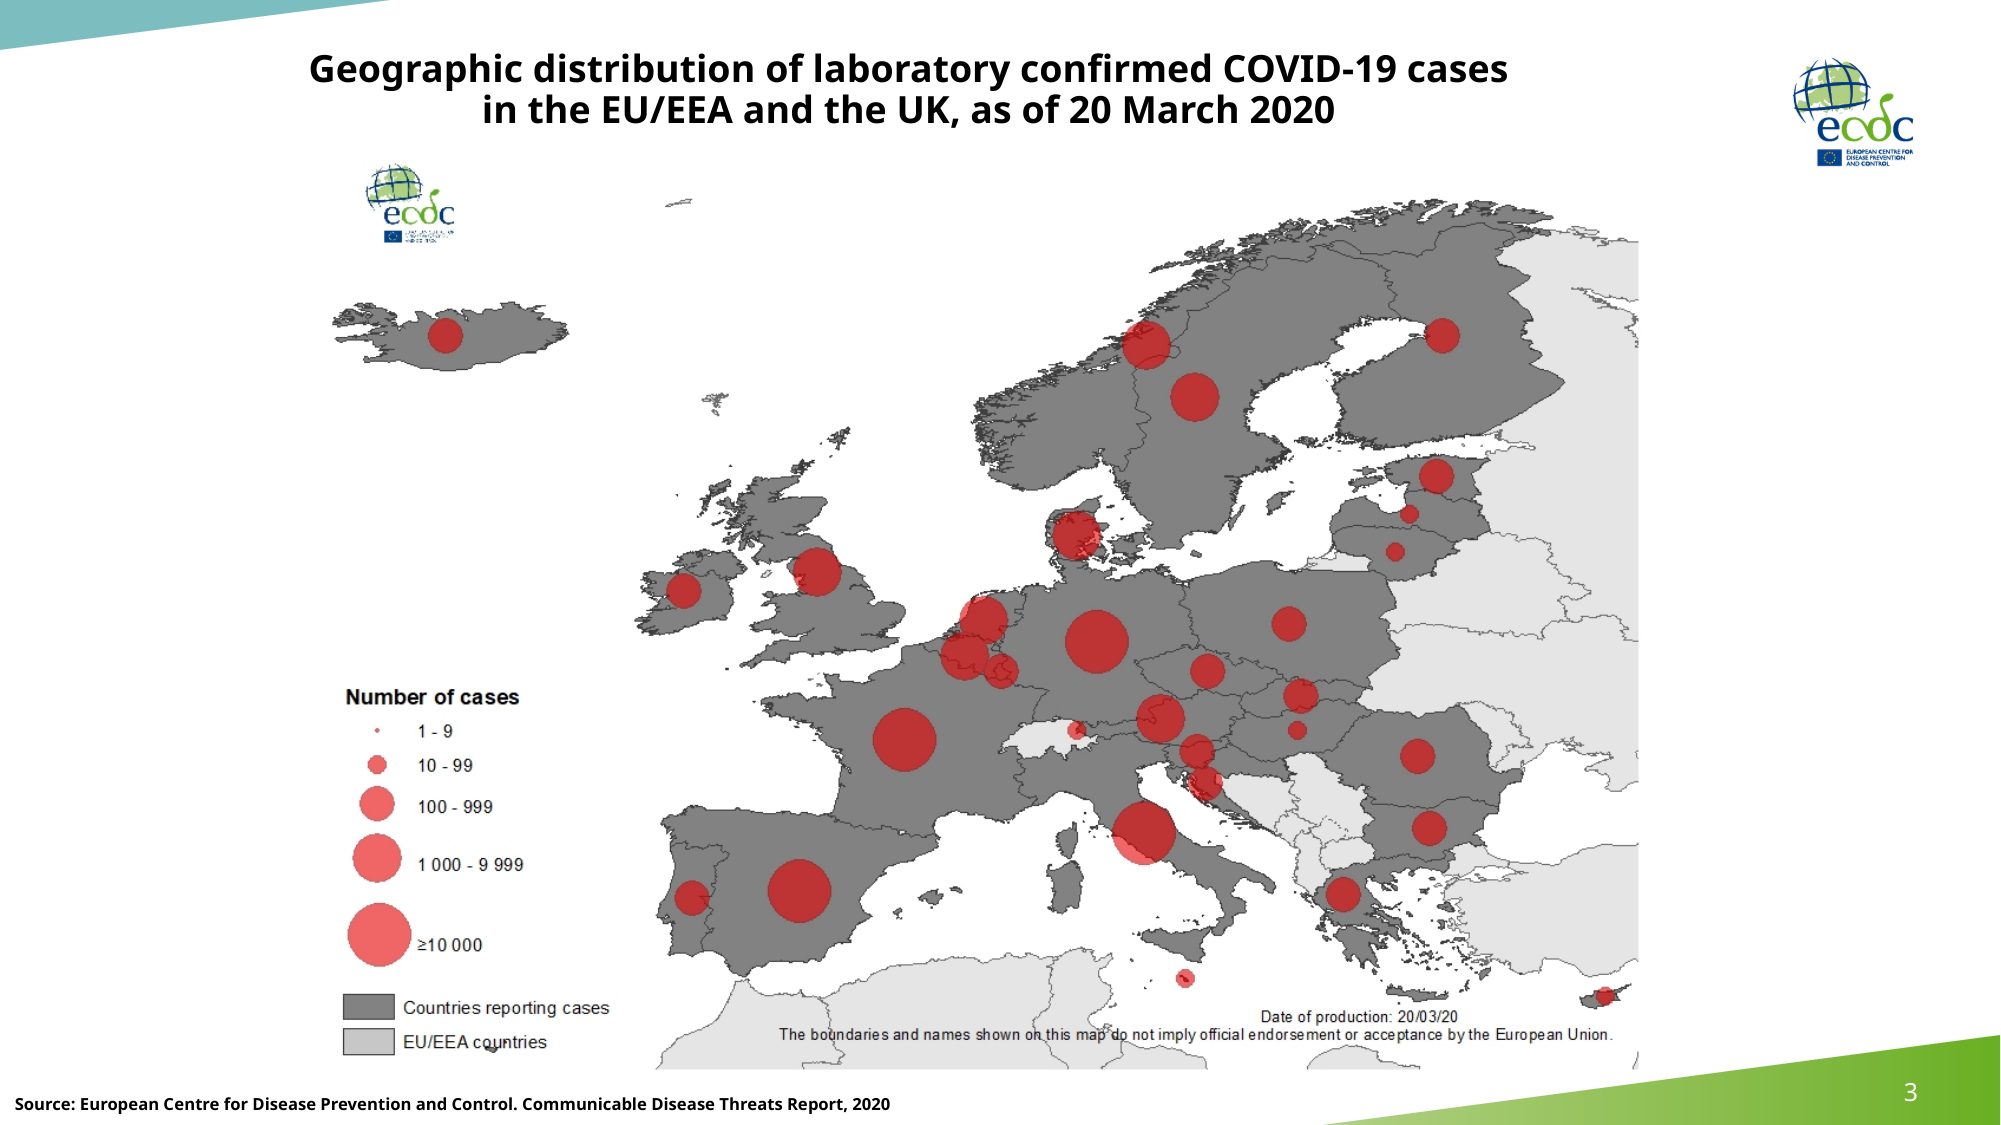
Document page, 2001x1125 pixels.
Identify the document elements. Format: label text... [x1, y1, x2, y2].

slide_number 3 [1483, 1062, 1934, 1123]
title Geographic distribution of laboratory confirmed COVID-19 cases in the EU/EEA and the UK, as of 20 March 2020 [123, 35, 1696, 192]
picture [0, 0, 2001, 1125]
